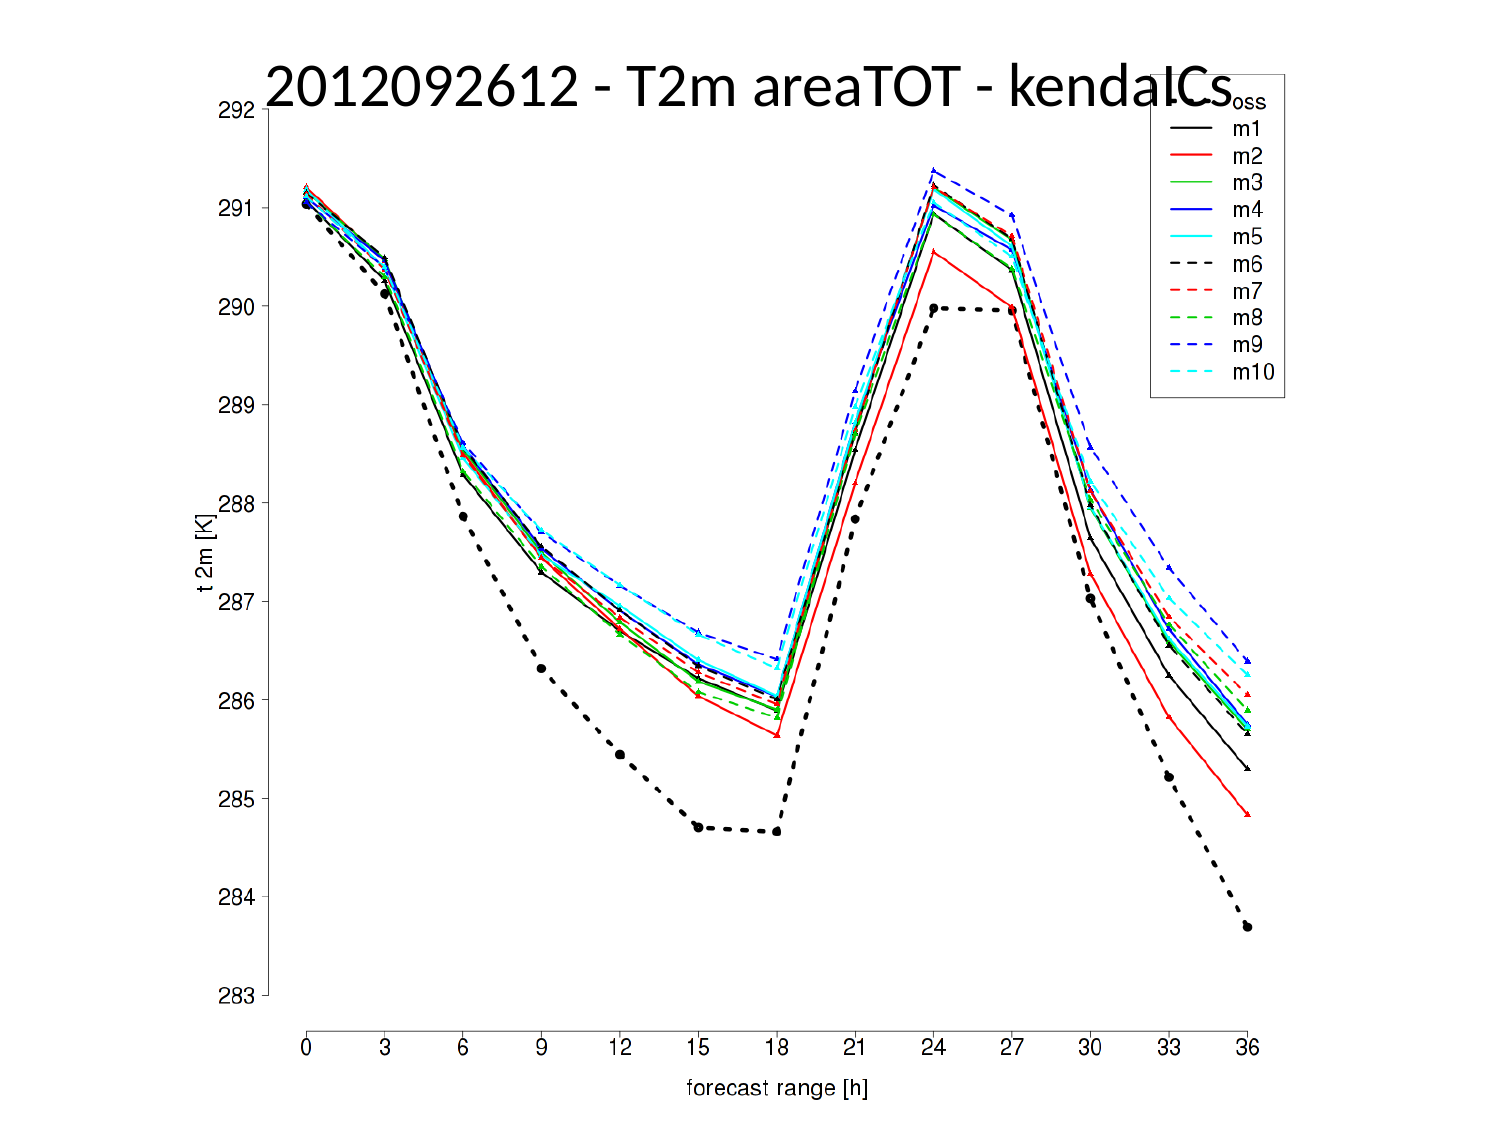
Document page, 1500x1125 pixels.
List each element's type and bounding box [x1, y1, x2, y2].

picture [187, 0, 1313, 1125]
